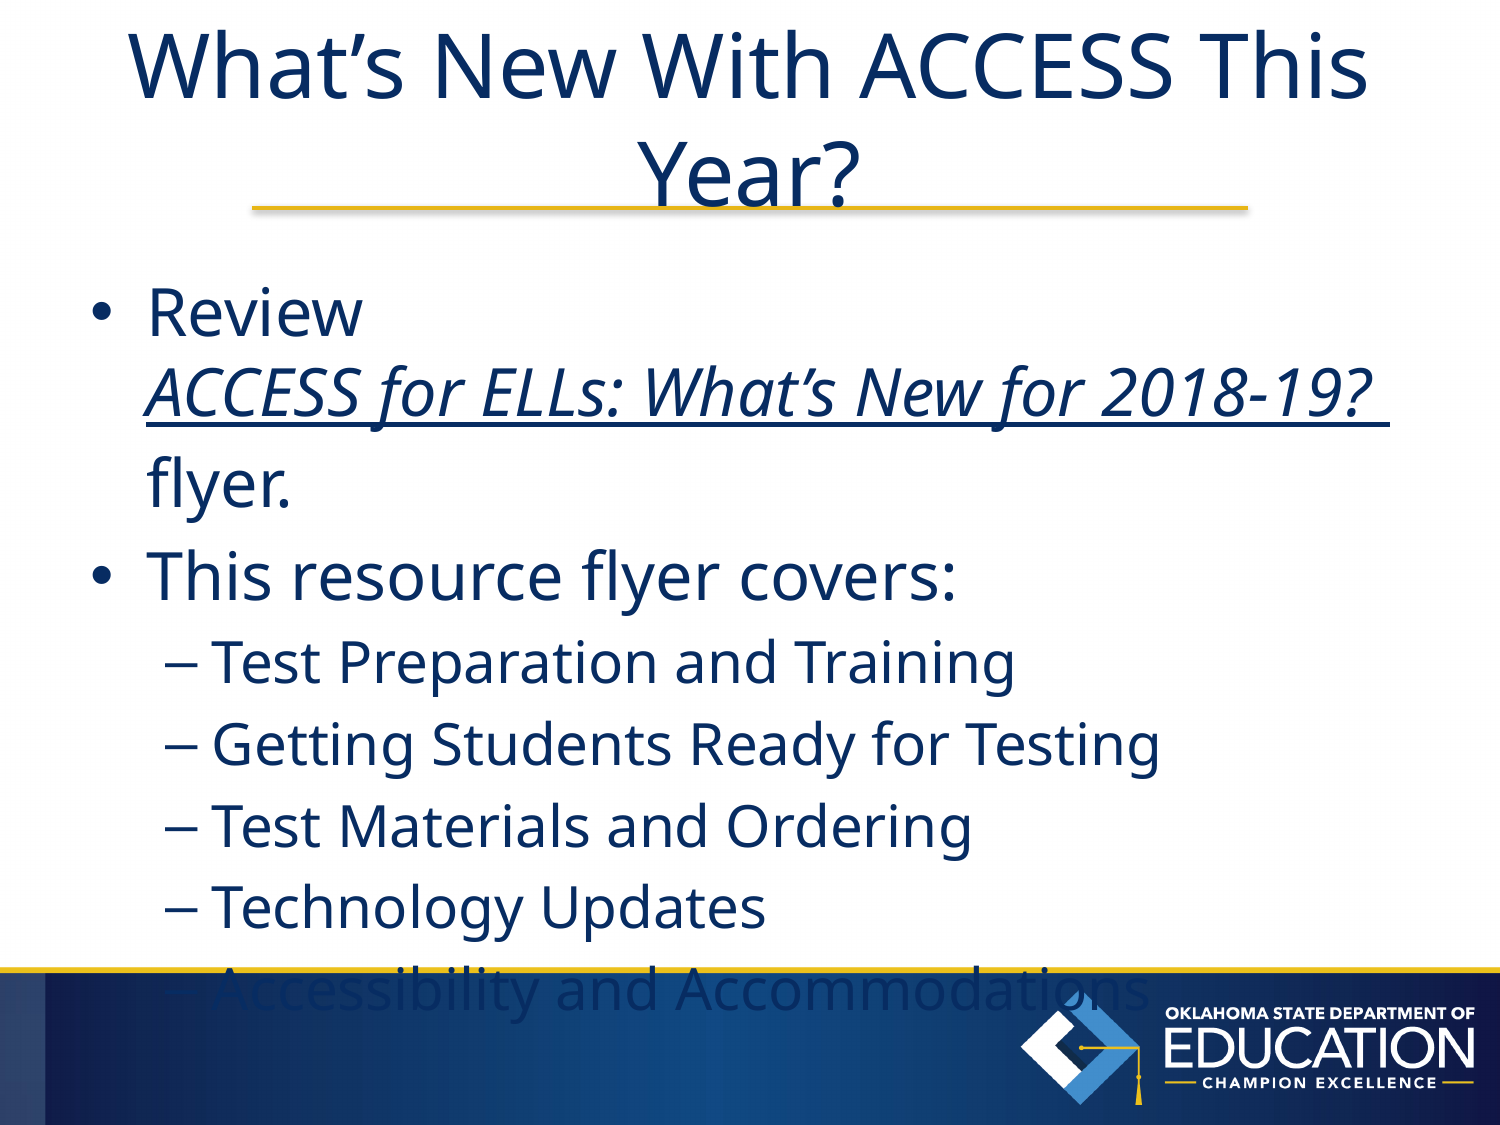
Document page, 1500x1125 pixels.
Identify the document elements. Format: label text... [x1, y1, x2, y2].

picture [0, 0, 1500, 1125]
title What’s New With ACCESS This Year? [75, 0, 1425, 233]
list Review ACCESS for ELLs: What’s New for 2018-19? flyer. This resource flyer covers: Test Preparation and Training Getting Students Ready for Testing Test Materials and Ordering Technology Updates Accessibility and Accommodations [75, 262, 1425, 1005]
